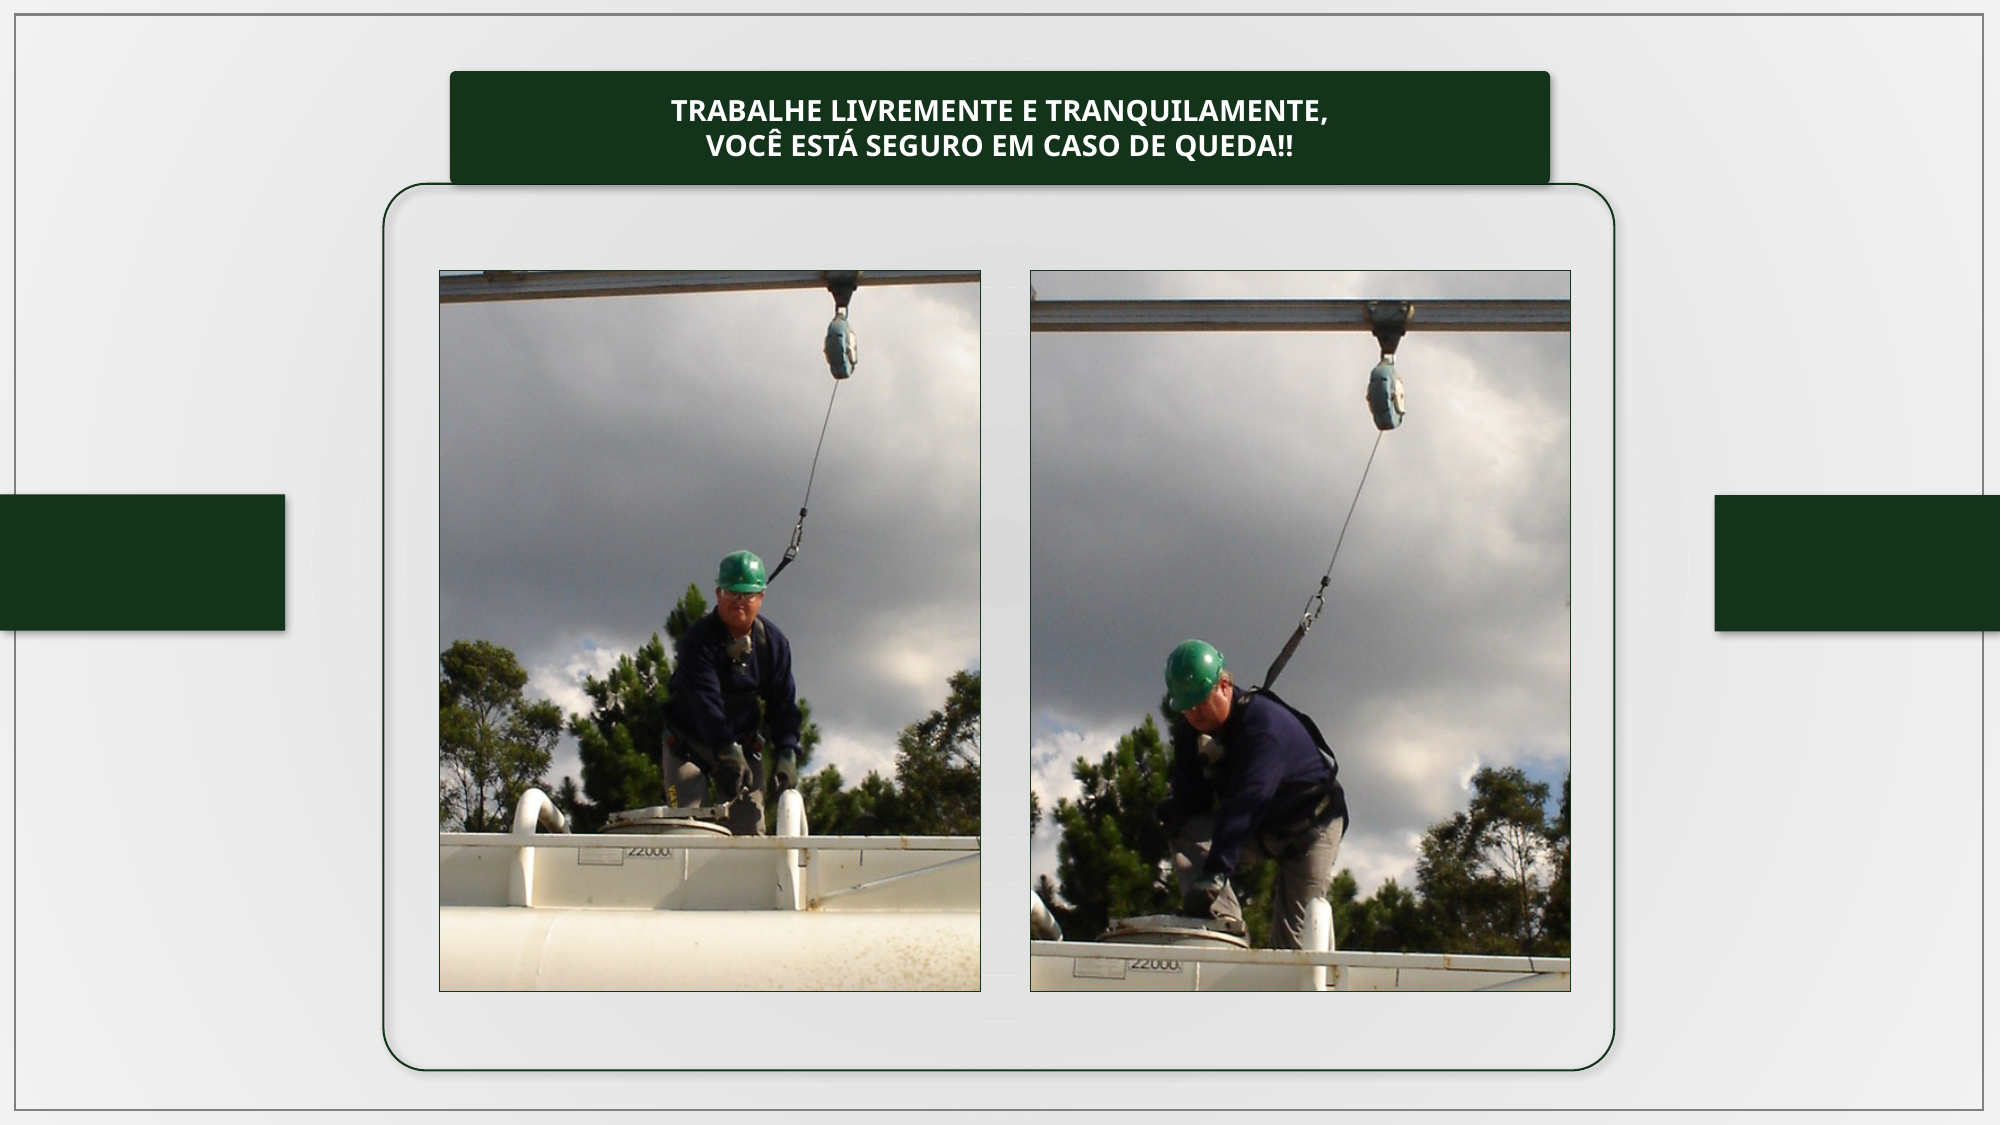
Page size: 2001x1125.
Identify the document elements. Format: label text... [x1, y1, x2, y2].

text_box [382, 182, 1616, 1072]
text_box [14, 13, 1984, 1111]
text_box [448, 70, 1552, 185]
text_box [1714, 495, 2000, 632]
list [1030, 270, 1571, 992]
text_box [0, 494, 286, 631]
picture [439, 270, 981, 992]
text_box TRABALHE LIVREMENTE E TRANQUILAMENTE, VOCÊ ESTÁ SEGURO EM CASO DE QUEDA!! [495, 84, 1505, 170]
